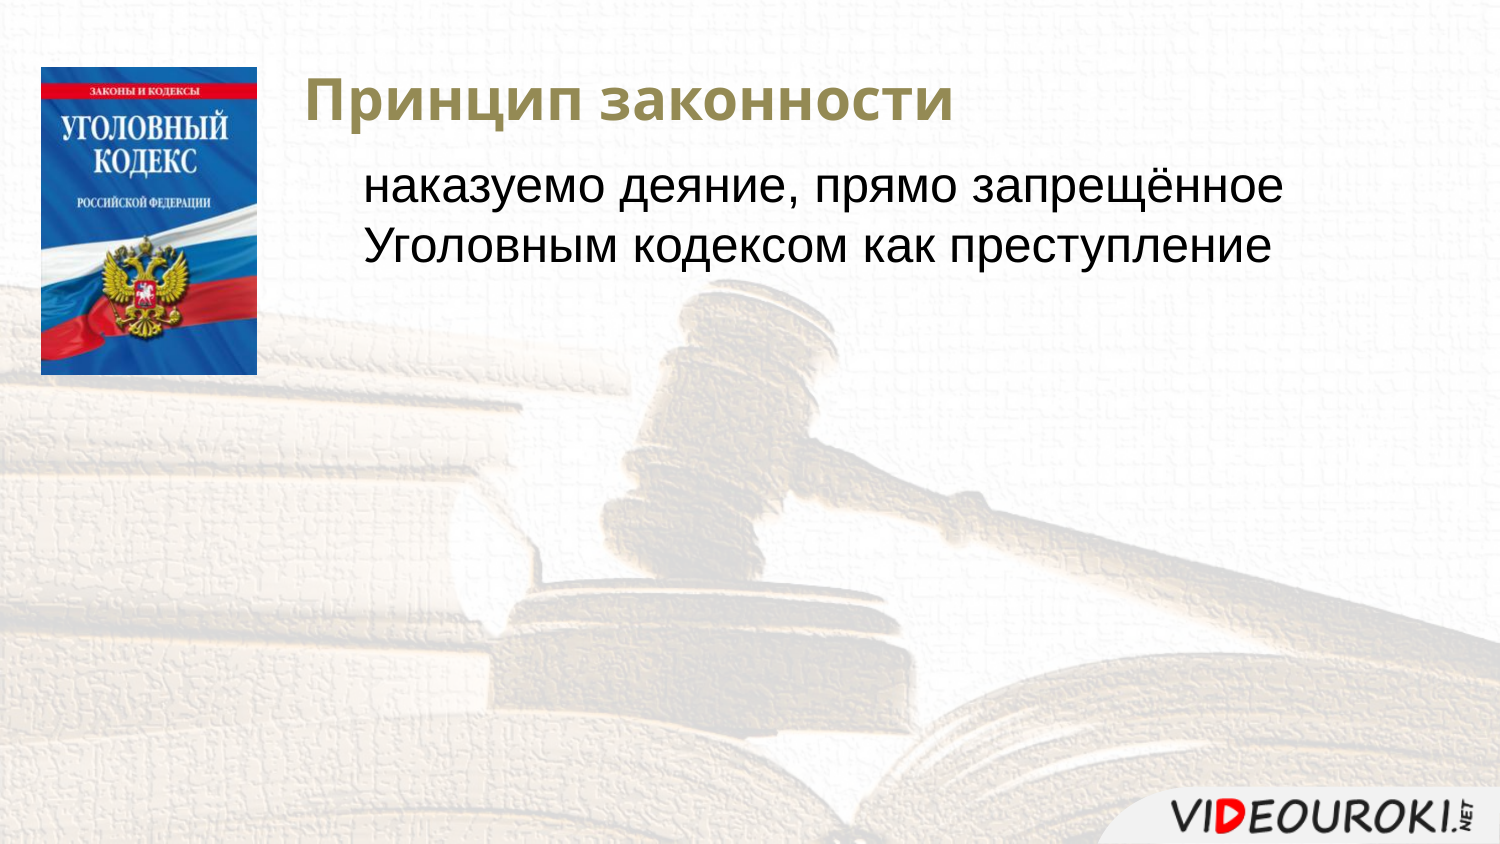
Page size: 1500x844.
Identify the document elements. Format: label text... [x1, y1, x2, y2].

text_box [1097, 786, 1500, 844]
text_box наказуемо деяние, прямо запрещённое Уголовным кодексом как преступление [348, 145, 1459, 281]
picture [40, 67, 257, 375]
text_box Принцип законности [289, 55, 1412, 140]
